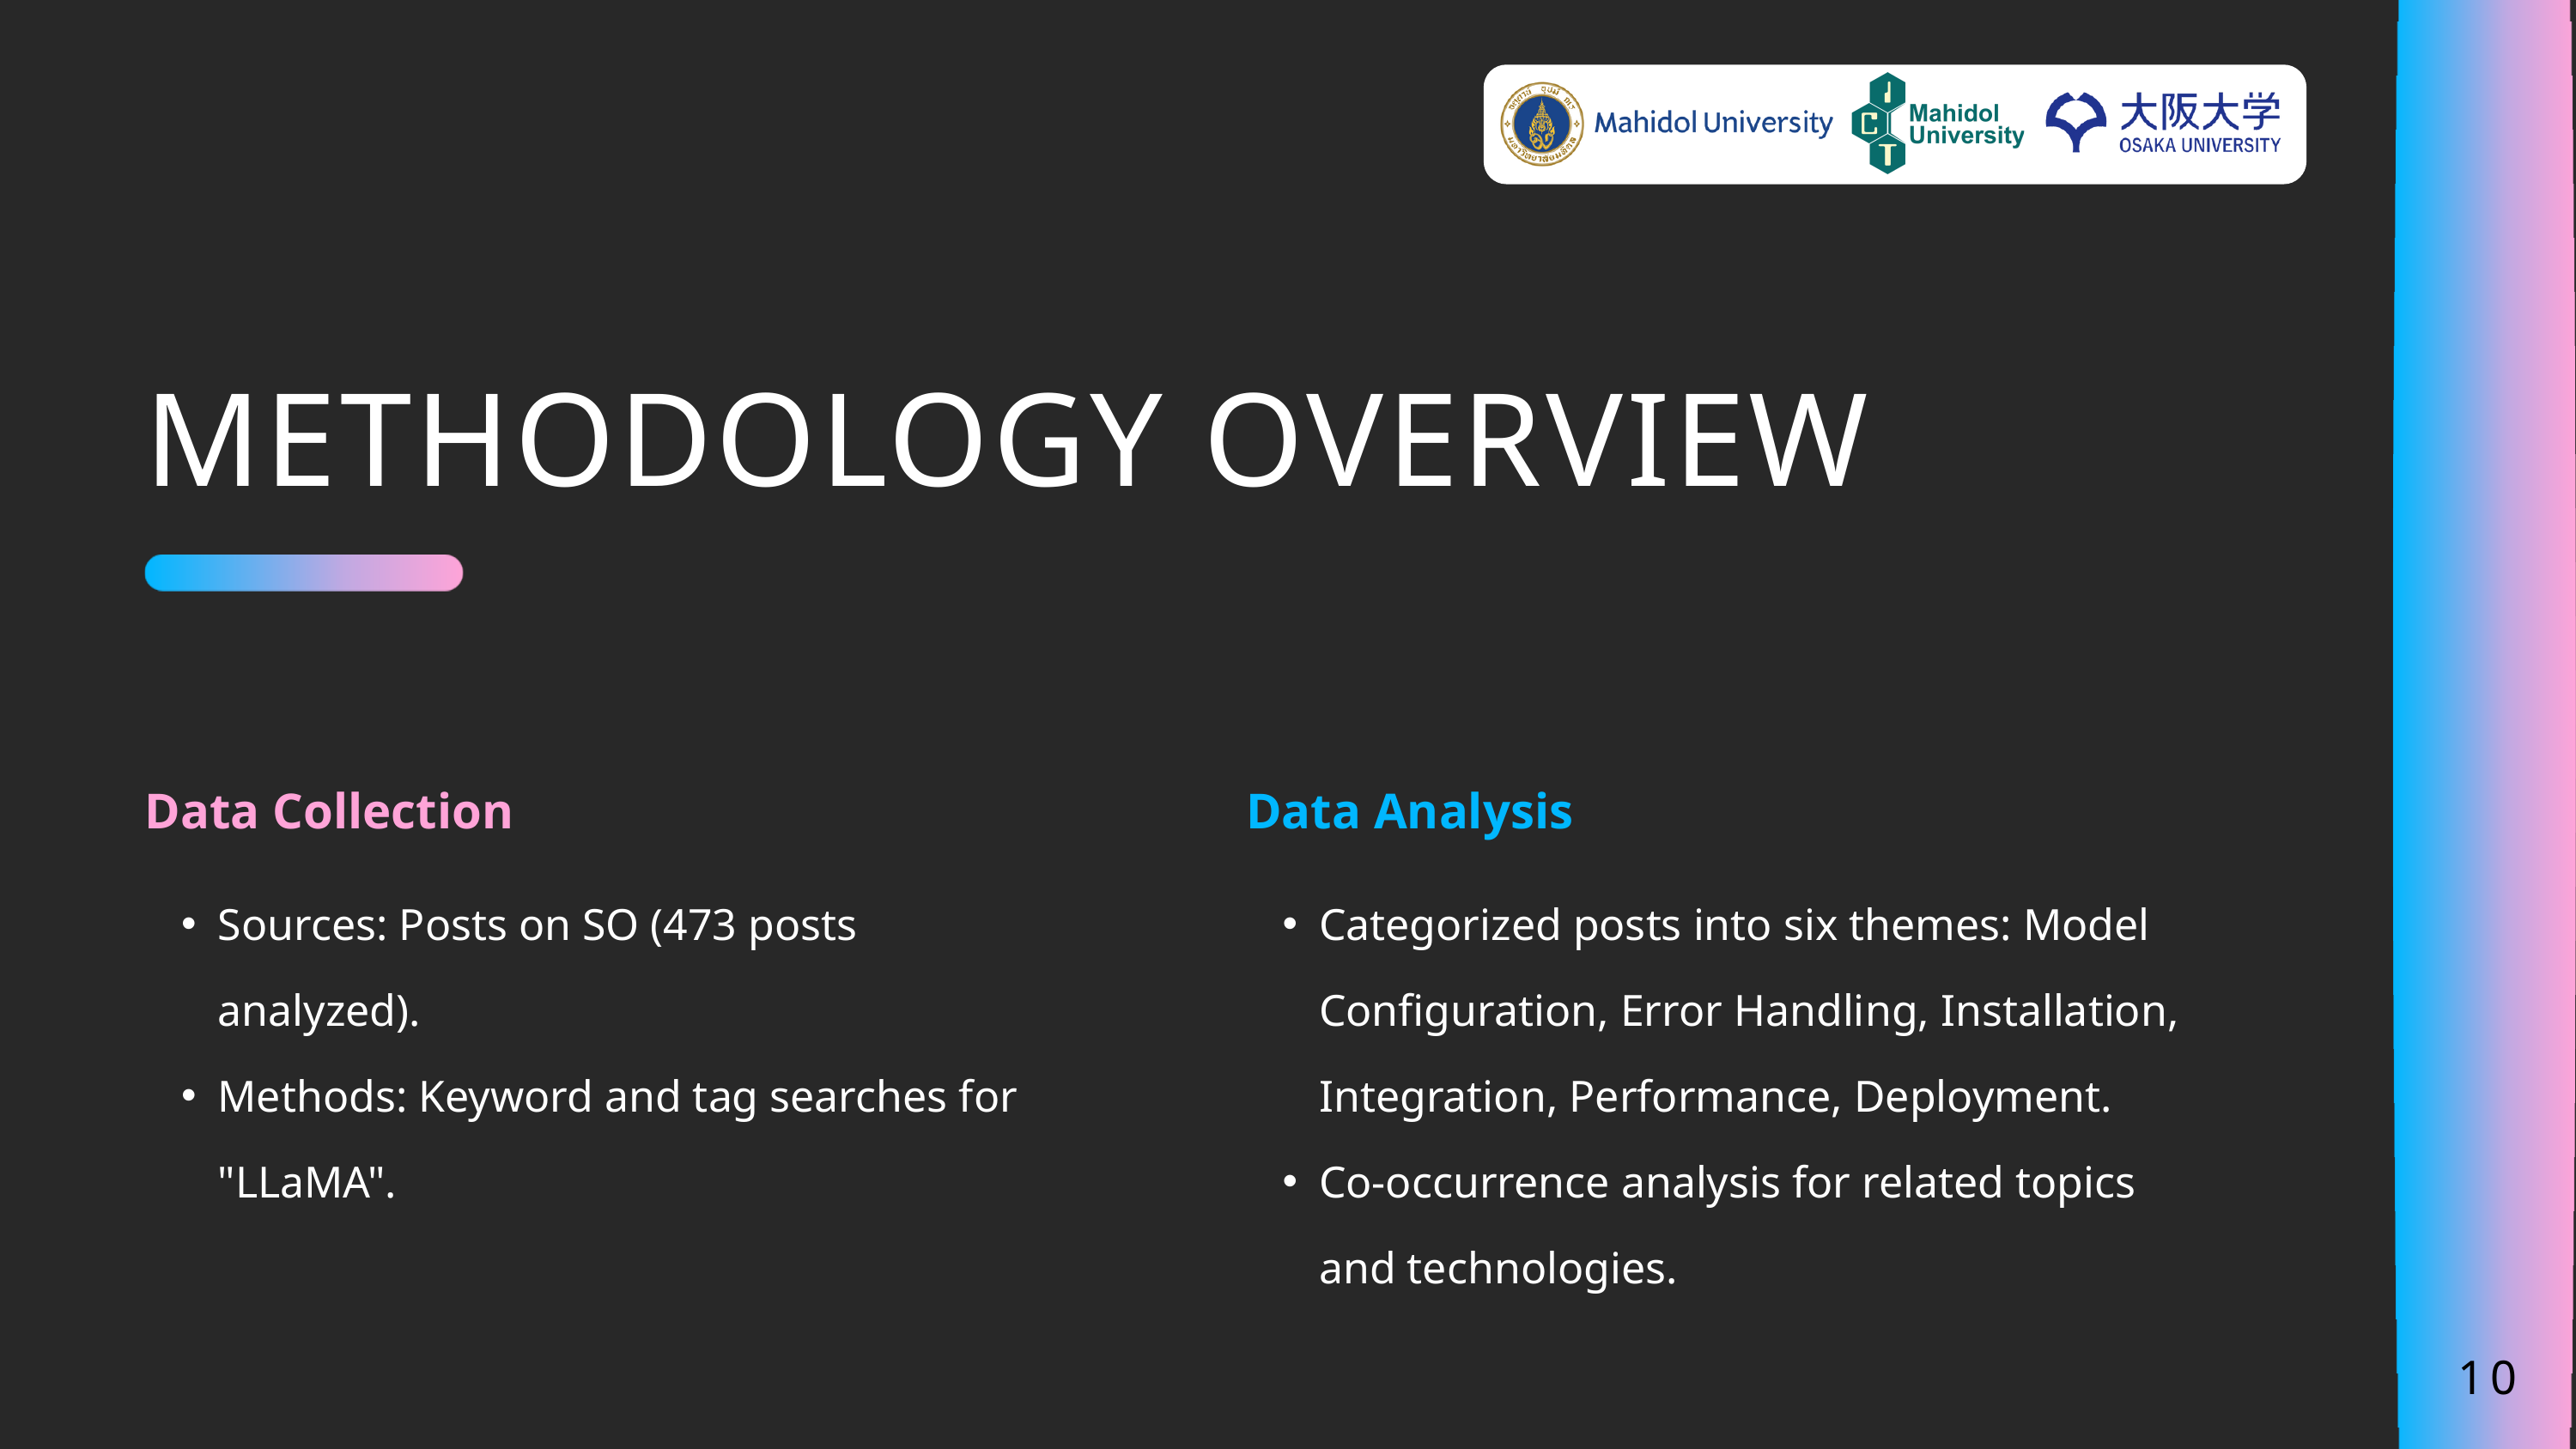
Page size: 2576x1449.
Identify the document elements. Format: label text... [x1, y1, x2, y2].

text_box METHODOLOGY OVERVIEW [144, 331, 2118, 512]
text_box [144, 555, 464, 591]
text_box Data Collection [144, 770, 695, 839]
text_box [2392, 0, 2576, 1449]
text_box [1483, 64, 2307, 185]
text_box 10 [2426, 1310, 2518, 1404]
text_box Sources: Posts on SO (473 posts analyzed). Methods: Keyword and tag searches for "LLaMA". [144, 863, 1033, 1207]
text_box Categorized posts into six themes: Model Configuration, Error Handling, Installation, Integration, Performance, Deployment. Co-occurrence analysis for related topics and technologies. [1246, 863, 2180, 1379]
text_box Data Analysis [1246, 770, 1796, 839]
